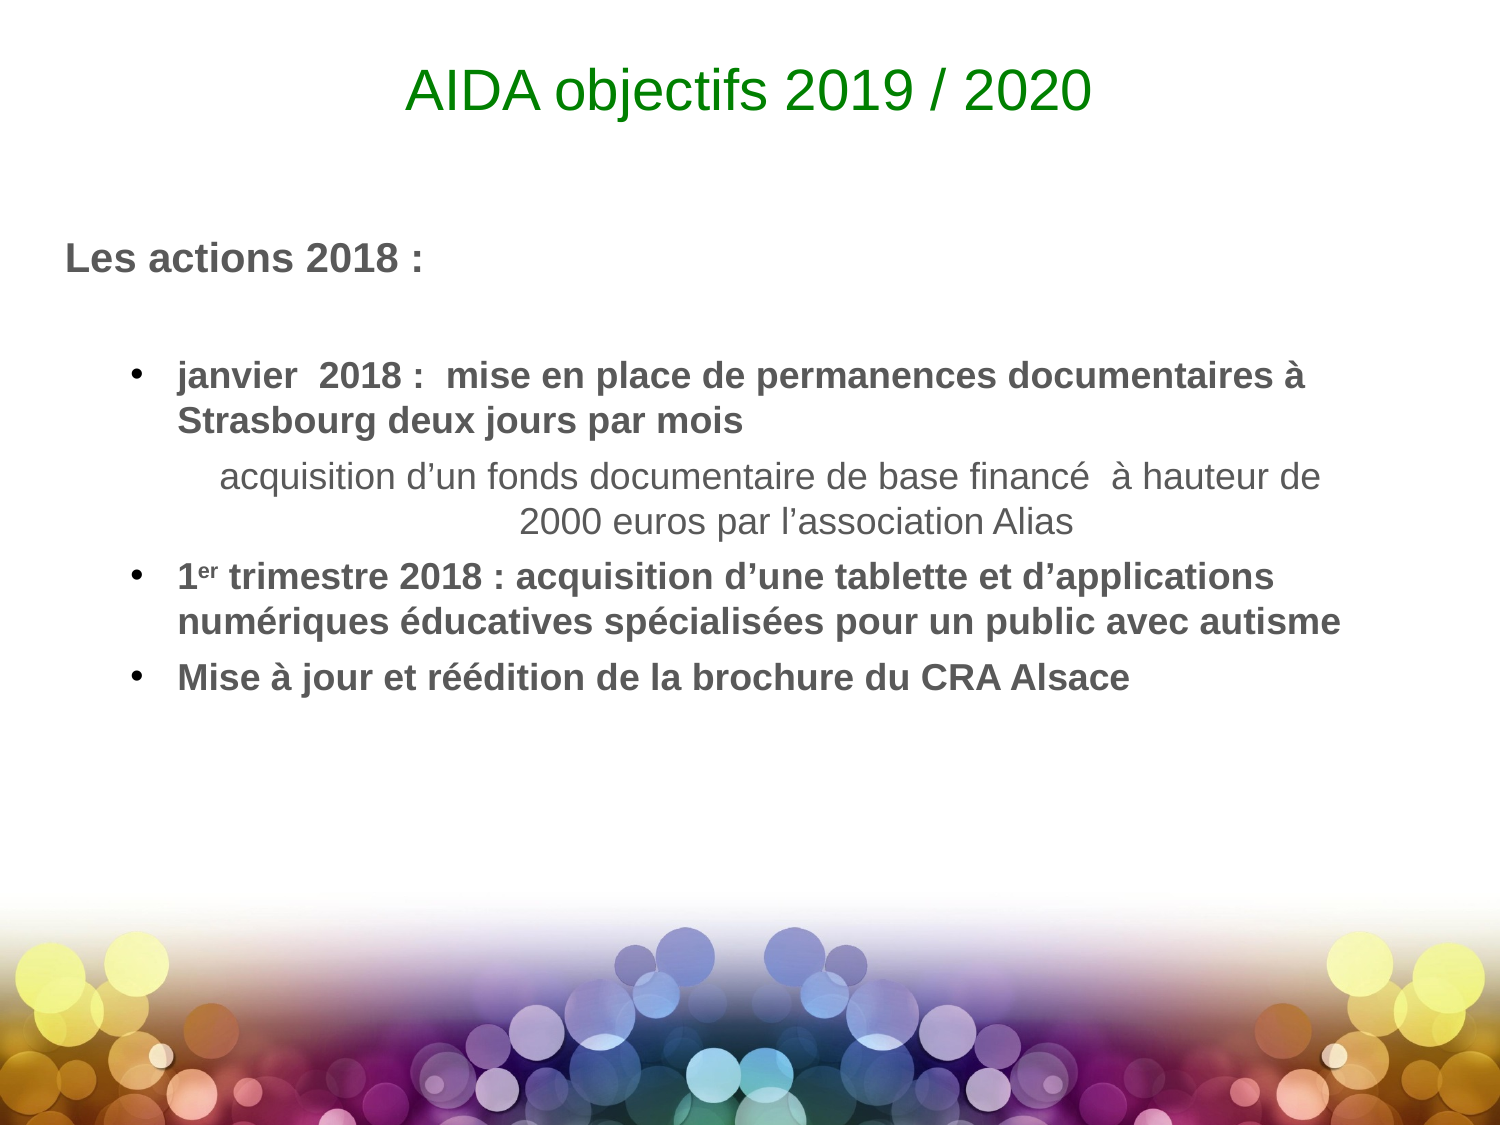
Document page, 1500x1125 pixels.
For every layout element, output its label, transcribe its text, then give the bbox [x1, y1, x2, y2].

picture [0, 875, 1500, 1125]
list Les actions 2018 : janvier 2018 : mise en place de permanences documentaires à Strasbourg deux jours par mois acquisition d’un fonds documentaire de base financé à hauteur de 2000 euros par l’association Alias 1er trimestre 2018 : acquisition d’une tablette et d’applications numériques éducatives spécialisées pour un public avec autisme Mise à jour et réédition de la brochure du CRA Alsace [50, 162, 1447, 925]
title AIDA objectifs 2019 / 2020 [112, 50, 1388, 125]
